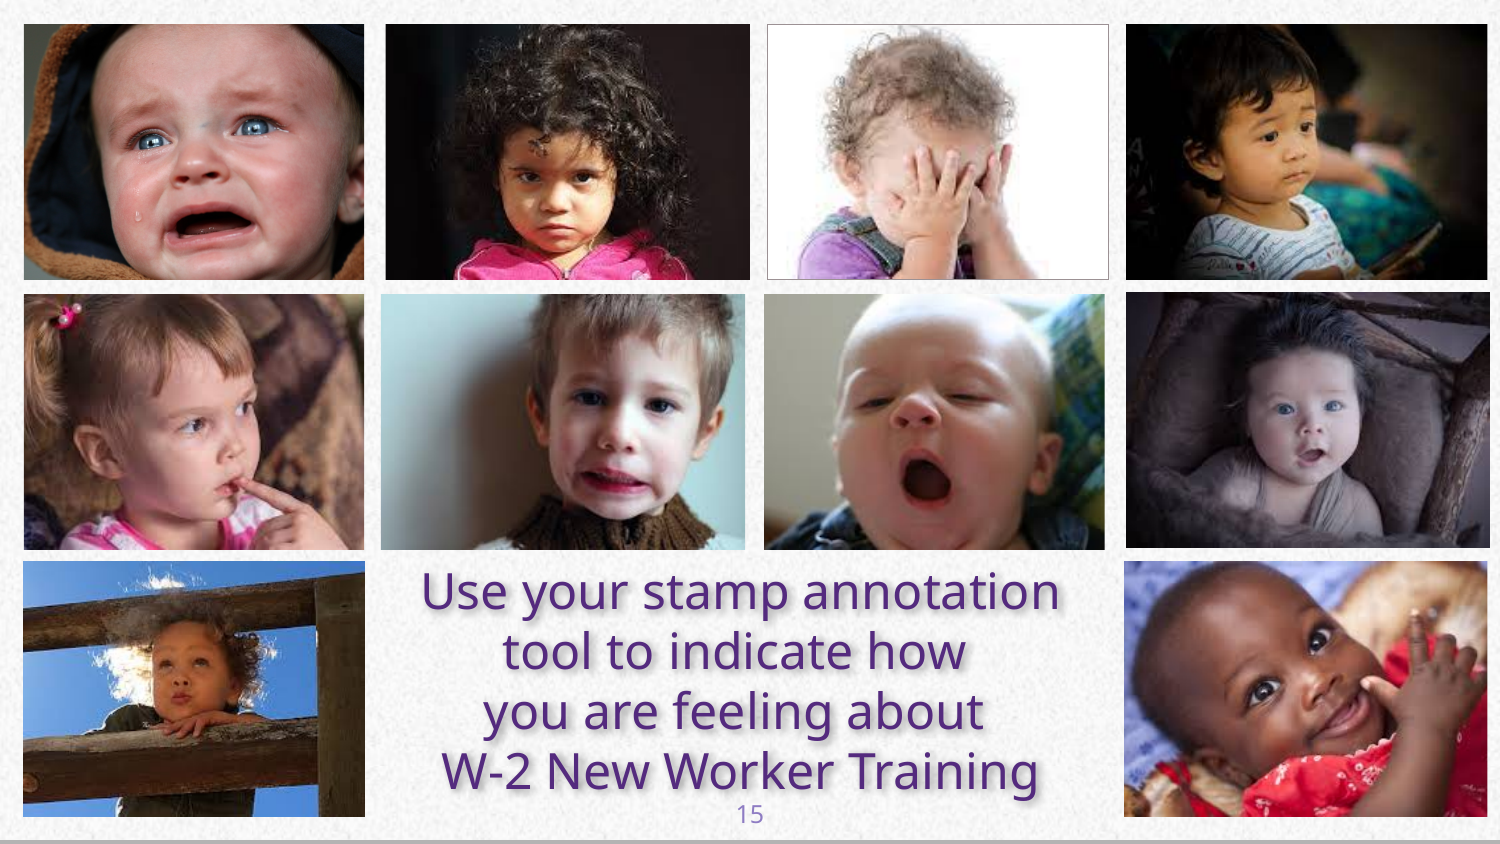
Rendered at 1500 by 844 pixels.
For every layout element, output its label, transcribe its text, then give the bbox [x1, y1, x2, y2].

picture [1123, 561, 1488, 817]
picture [1125, 292, 1490, 549]
picture [763, 294, 1105, 550]
text_box Use your stamp annotation tool to indicate how you are feeling about W-2 New Worker Training [376, 604, 1106, 754]
picture [23, 561, 365, 817]
picture [1125, 24, 1488, 280]
slide_number 15 [705, 783, 795, 844]
picture [385, 24, 751, 280]
picture [380, 294, 746, 550]
picture [767, 23, 1109, 280]
picture [23, 294, 365, 550]
picture [23, 24, 365, 280]
